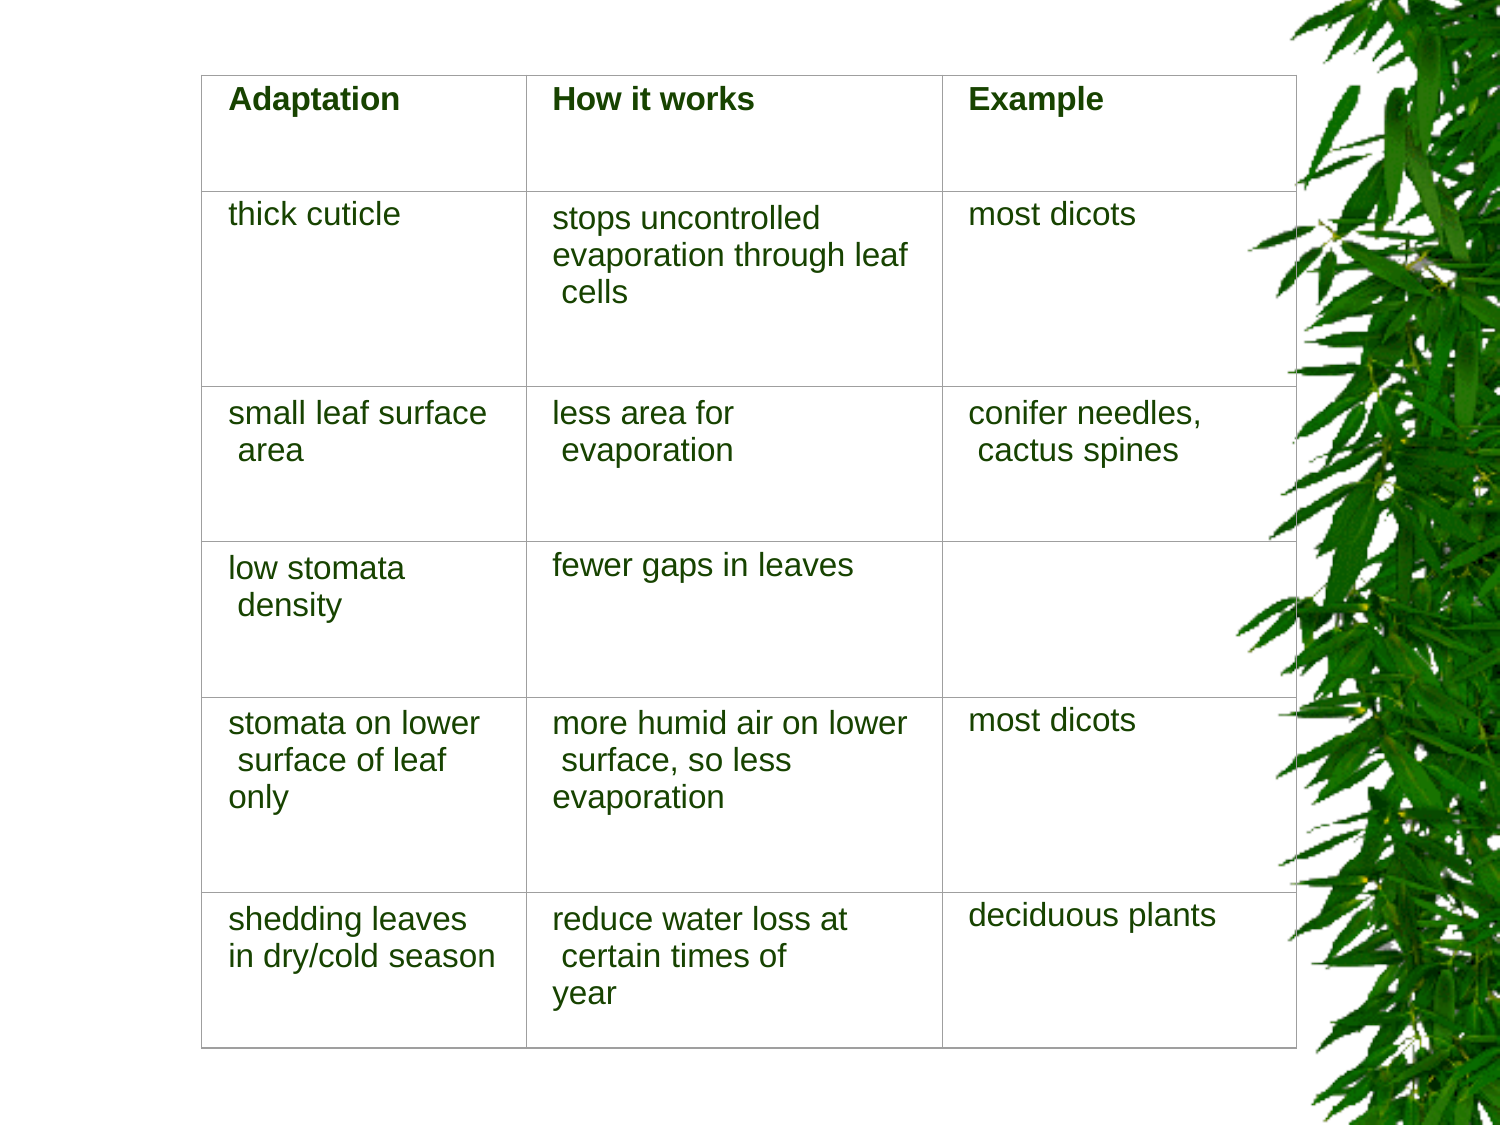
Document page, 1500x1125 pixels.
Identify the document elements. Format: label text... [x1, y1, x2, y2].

table_cell shedding leaves in dry/cold season [202, 893, 526, 1047]
table_cell most dicots [943, 698, 1296, 892]
table_cell stops uncontrolled evaporation through leaf cells [527, 192, 942, 386]
table_cell less area for evaporation [527, 387, 942, 541]
table_header Adaptation [202, 76, 526, 191]
table_cell deciduous plants [943, 893, 1296, 1047]
table_header Example [943, 76, 1296, 191]
table_cell stomata on lower surface of leaf only [202, 698, 526, 892]
table_cell [943, 542, 1296, 697]
table_cell fewer gaps in leaves [527, 542, 942, 697]
table_header How it works [527, 76, 942, 191]
table_cell small leaf surface area [202, 387, 526, 541]
table_cell reduce water loss at certain times of year [527, 893, 942, 1047]
table_cell more humid air on lower surface, so less evaporation [527, 698, 942, 892]
table_cell thick cuticle [202, 192, 526, 386]
table_cell low stomata density [202, 542, 526, 697]
table_cell conifer needles, cactus spines [943, 387, 1296, 541]
picture [1206, 0, 1500, 1125]
table_cell most dicots [943, 192, 1296, 386]
